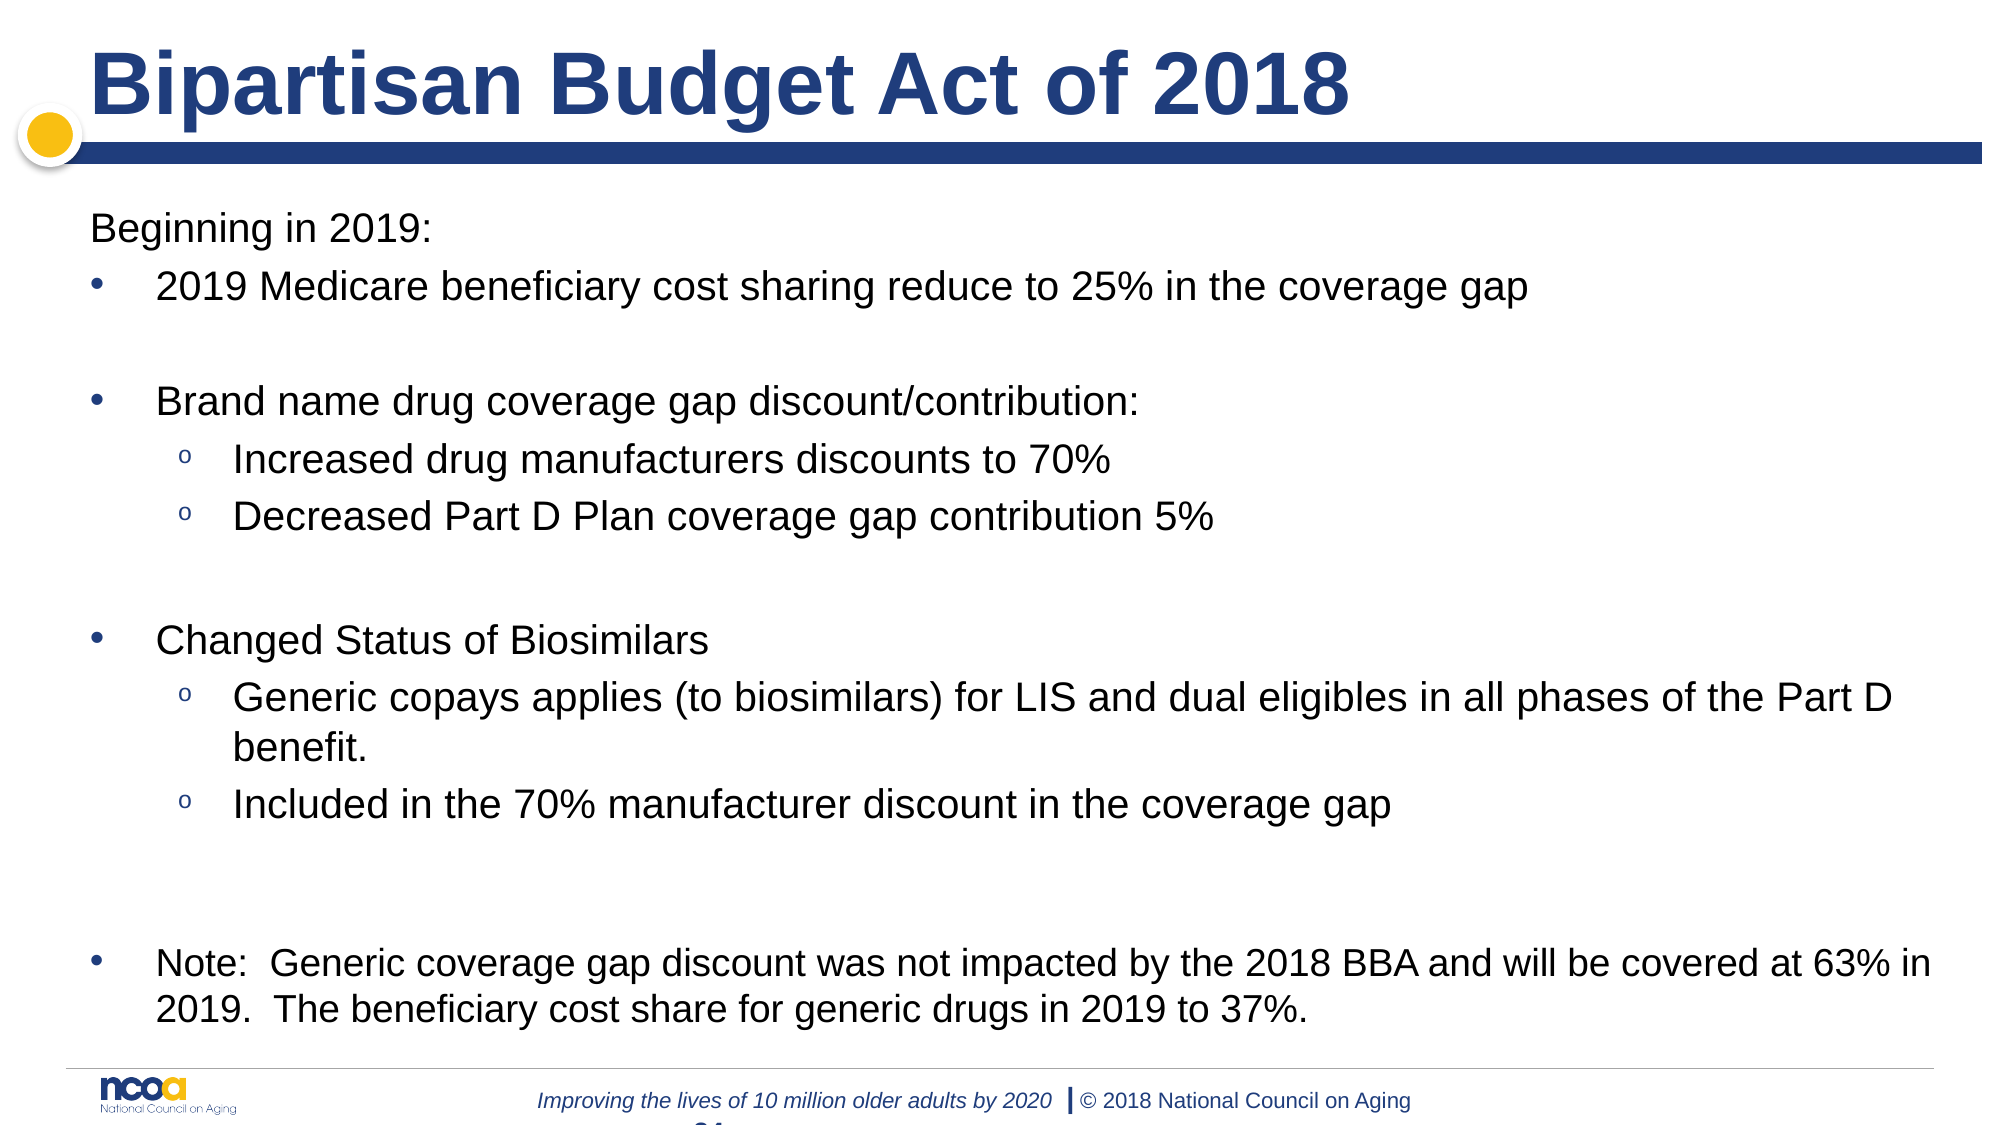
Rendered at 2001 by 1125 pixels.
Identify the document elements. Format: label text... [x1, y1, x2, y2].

title Bipartisan Budget Act of 2018 [74, 17, 1982, 158]
list Beginning in 2019: 2019 Medicare beneficiary cost sharing reduce to 25% in the coverage gap Brand name drug coverage gap discount/contribution: Increased drug manufacturers discounts to 70% Decreased Part D Plan coverage gap contribution 5% Changed Status of Biosimilars Generic copays applies (to biosimilars) for LIS and dual eligibles in all phases of the Part D benefit. Included in the 70% manufacturer discount in the coverage gap Note: Generic coverage gap discount was not impacted by the 2018 BBA and will be covered at 63% in 2019. The beneficiary cost share for generic drugs in 2019 to 37%. [75, 194, 1982, 1048]
picture [101, 1077, 236, 1115]
